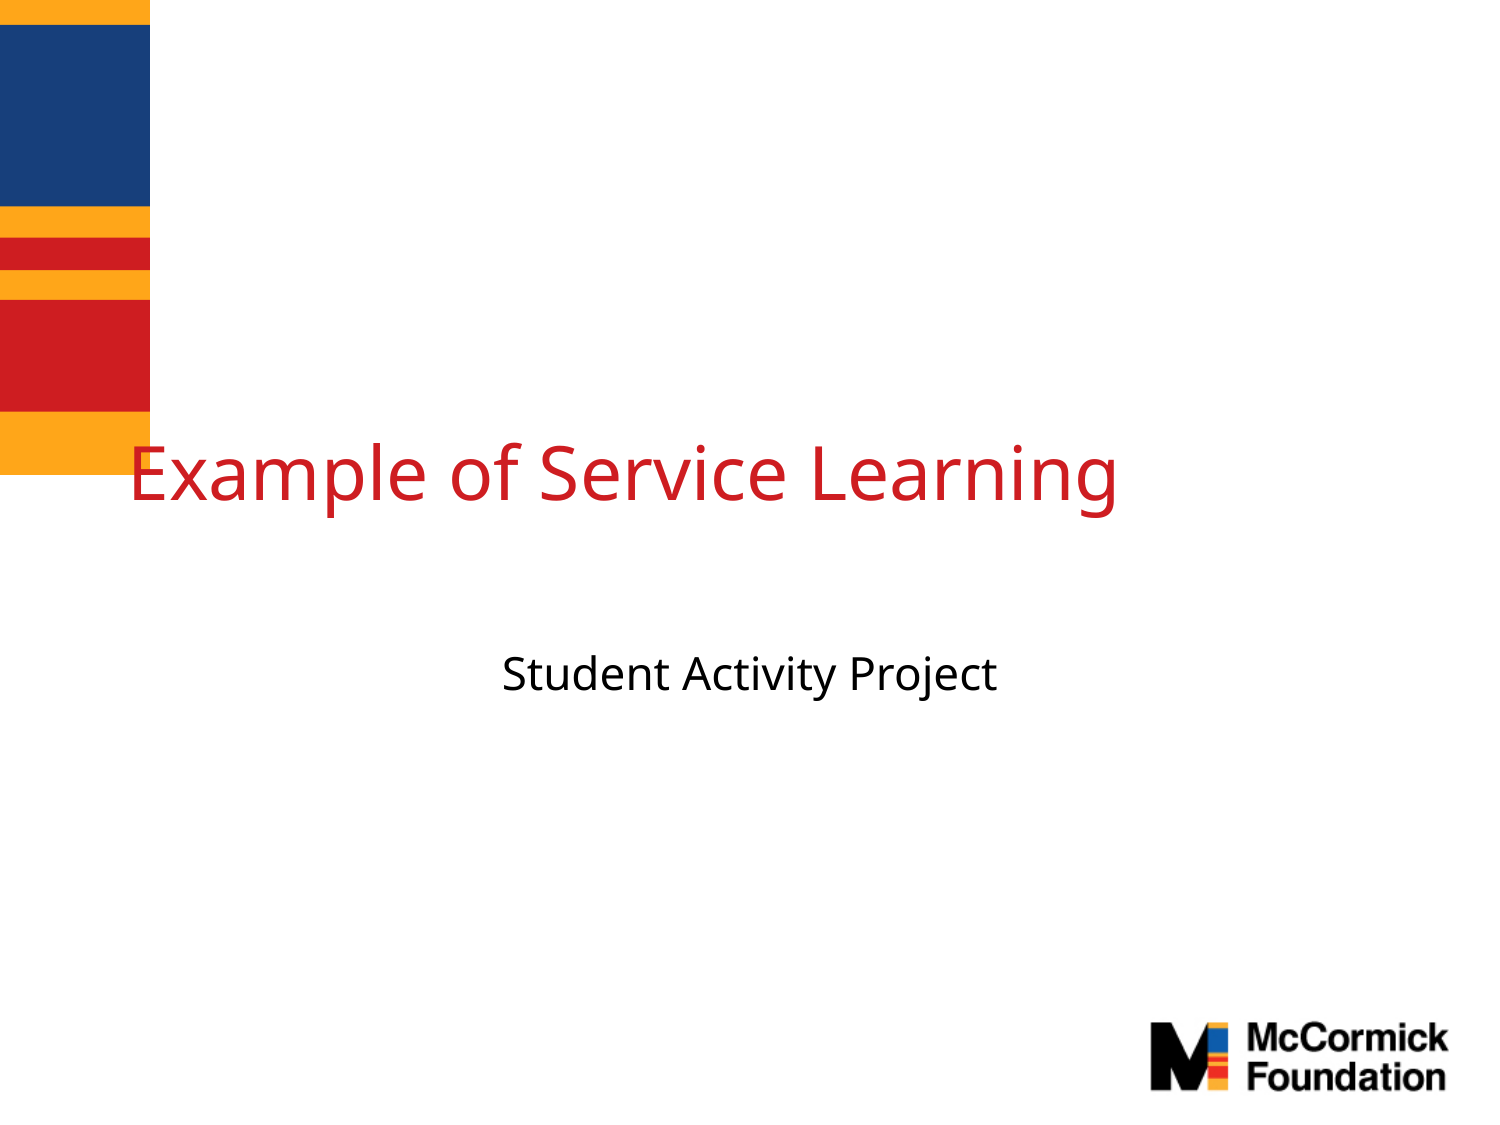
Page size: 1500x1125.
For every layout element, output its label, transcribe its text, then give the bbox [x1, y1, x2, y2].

title Example of Service Learning [112, 349, 1388, 591]
picture [1150, 1017, 1449, 1100]
subtitle Student Activity Project [224, 637, 1276, 926]
